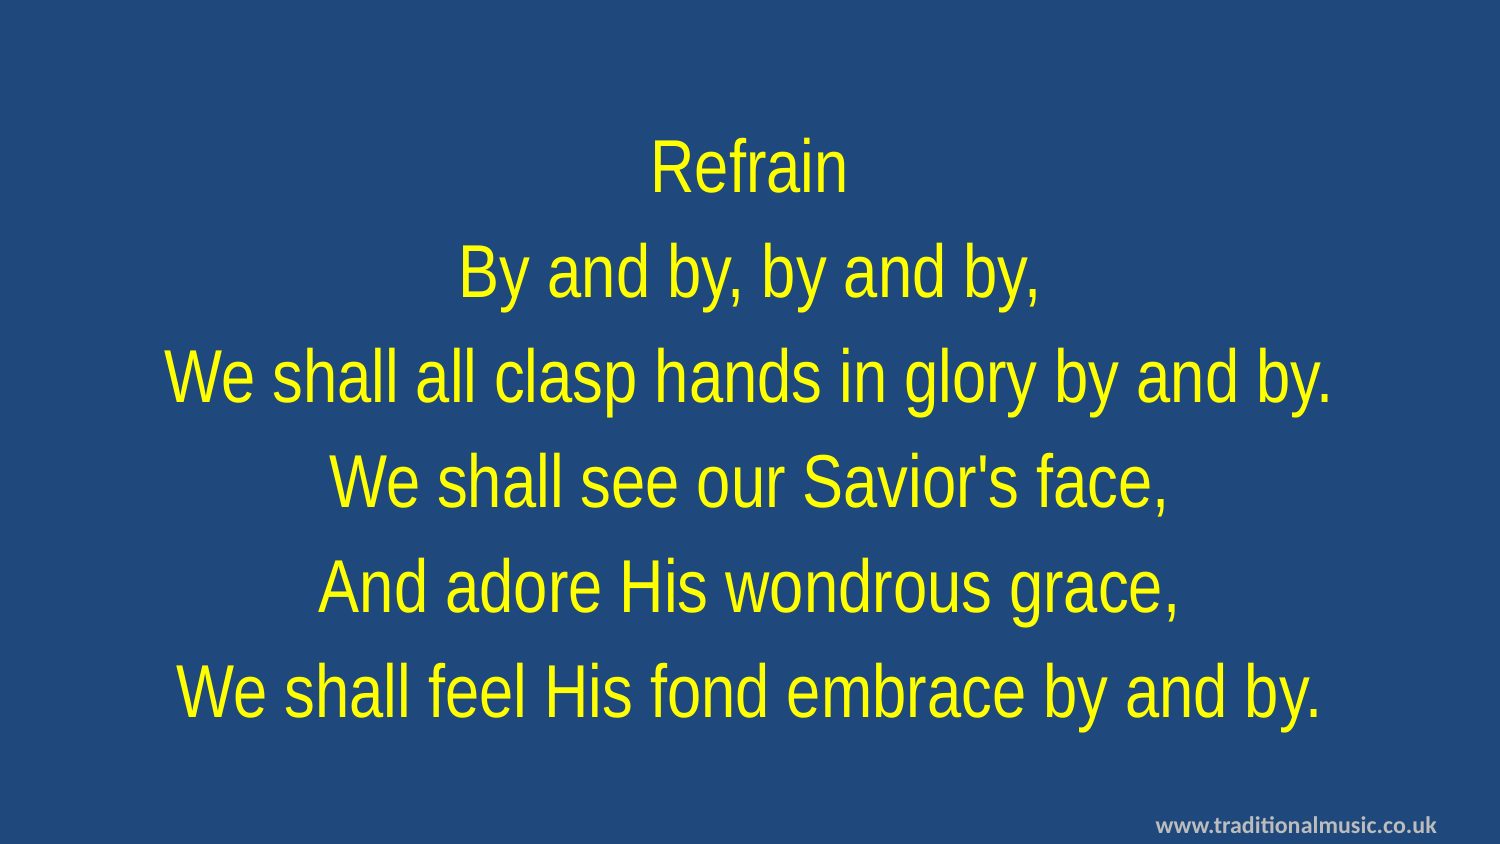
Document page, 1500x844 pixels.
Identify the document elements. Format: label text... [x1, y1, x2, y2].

list Refrain By and by, by and by, We shall all clasp hands in glory by and by. We shall see our Savior's face, And adore His wondrous grace, We shall feel His fond embrace by and by. [0, 0, 1500, 844]
